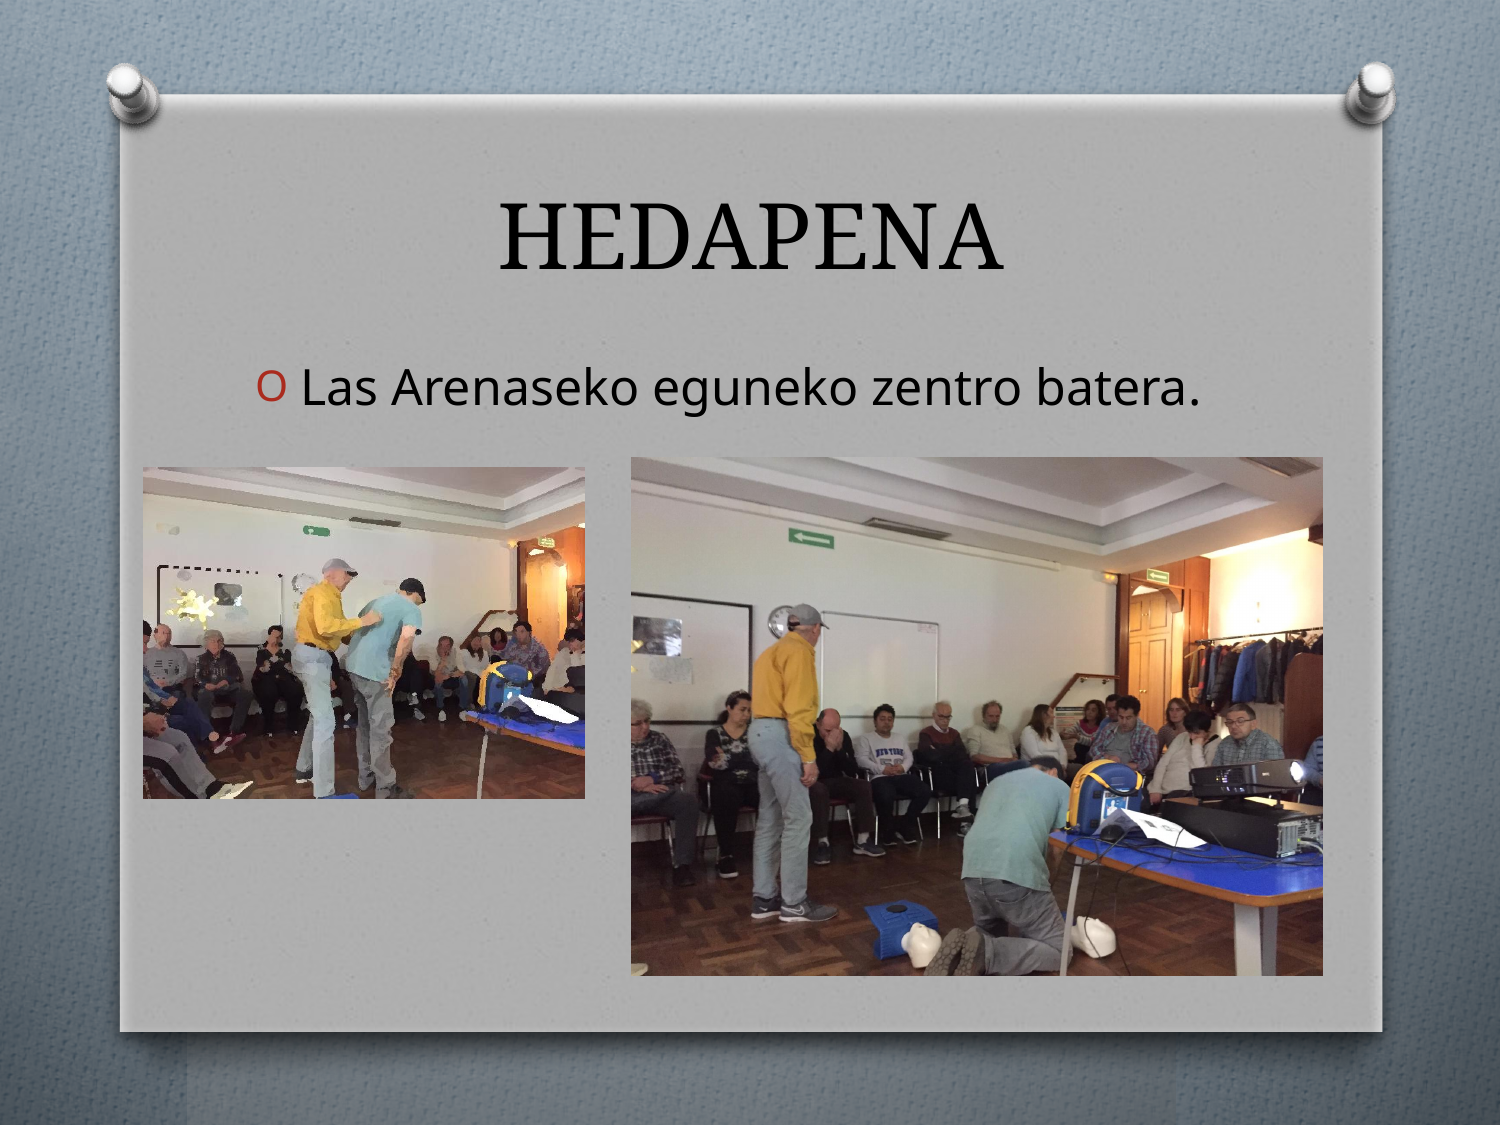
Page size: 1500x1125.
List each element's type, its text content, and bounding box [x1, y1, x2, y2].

picture [143, 467, 585, 799]
picture [1317, 35, 1439, 156]
list Las Arenaseko eguneko zentro batera. [240, 347, 1257, 939]
title HEDAPENA [179, 134, 1323, 332]
picture [631, 456, 1323, 976]
picture [75, 29, 198, 153]
